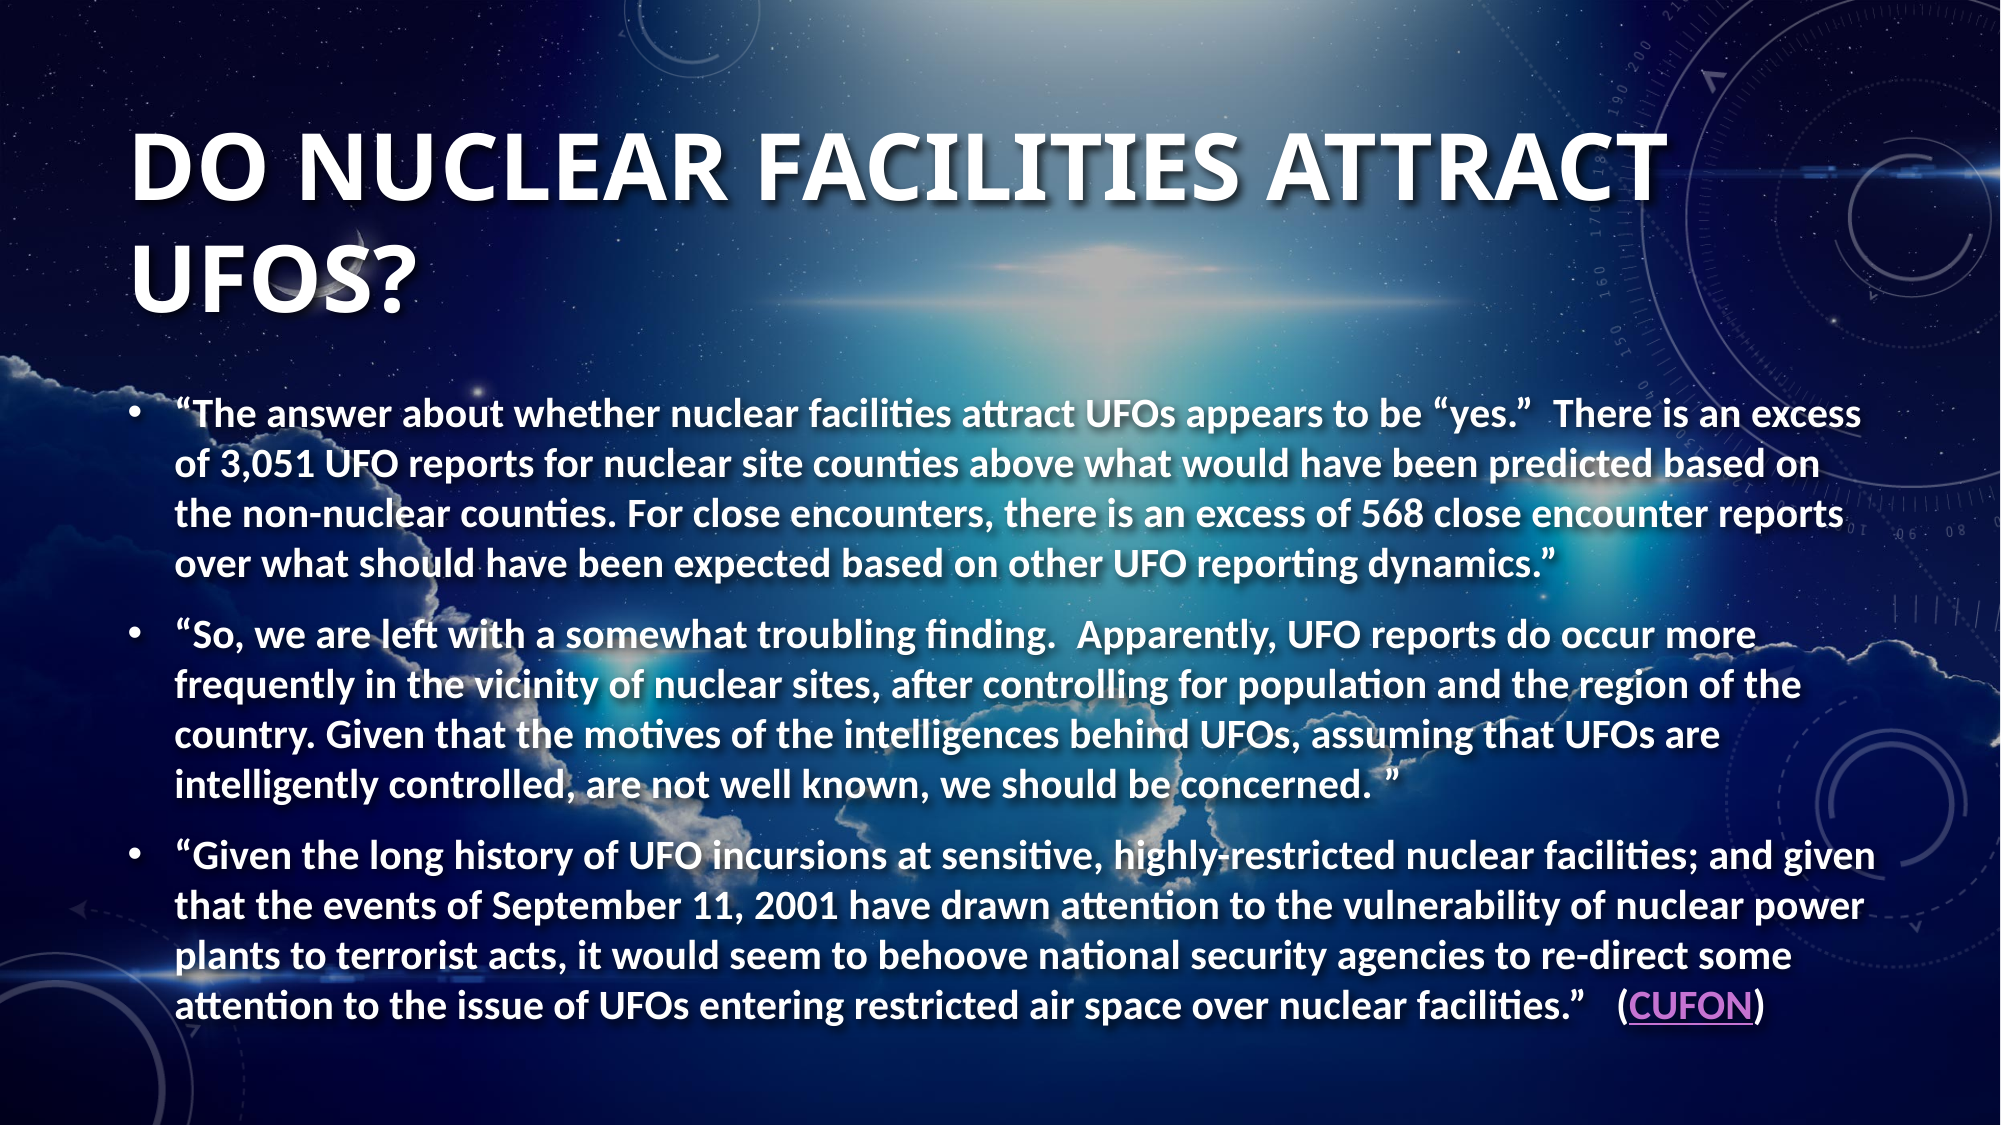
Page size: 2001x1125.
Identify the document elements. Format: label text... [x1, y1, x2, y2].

title Do nuclear facilities attract ufos? [112, 99, 1900, 339]
picture [0, 0, 2001, 1125]
list “The answer about whether nuclear facilities attract UFOs appears to be “yes.” There is an excess of 3,051 UFO reports for nuclear site counties above what would have been predicted based on the non-nuclear counties. For close encounters, there is an excess of 568 close encounter reports over what should have been expected based on other UFO reporting dynamics.” “So, we are left with a somewhat troubling finding. Apparently, UFO reports do occur more frequently in the vicinity of nuclear sites, after controlling for population and the region of the country. Given that the motives of the intelligences behind UFOs, assuming that UFOs are intelligently controlled, are not well known, we should be concerned. ” “Given the long history of UFO incursions at sensitive, highly-restricted nuclear facilities; and given that the events of September 11, 2001 have drawn attention to the vulnerability of nuclear power plants to terrorist acts, it would seem to behoove national security agencies to re-direct some attention to the issue of UFOs entering restricted air space over nuclear facilities.” (CUFON) [112, 351, 1900, 1063]
